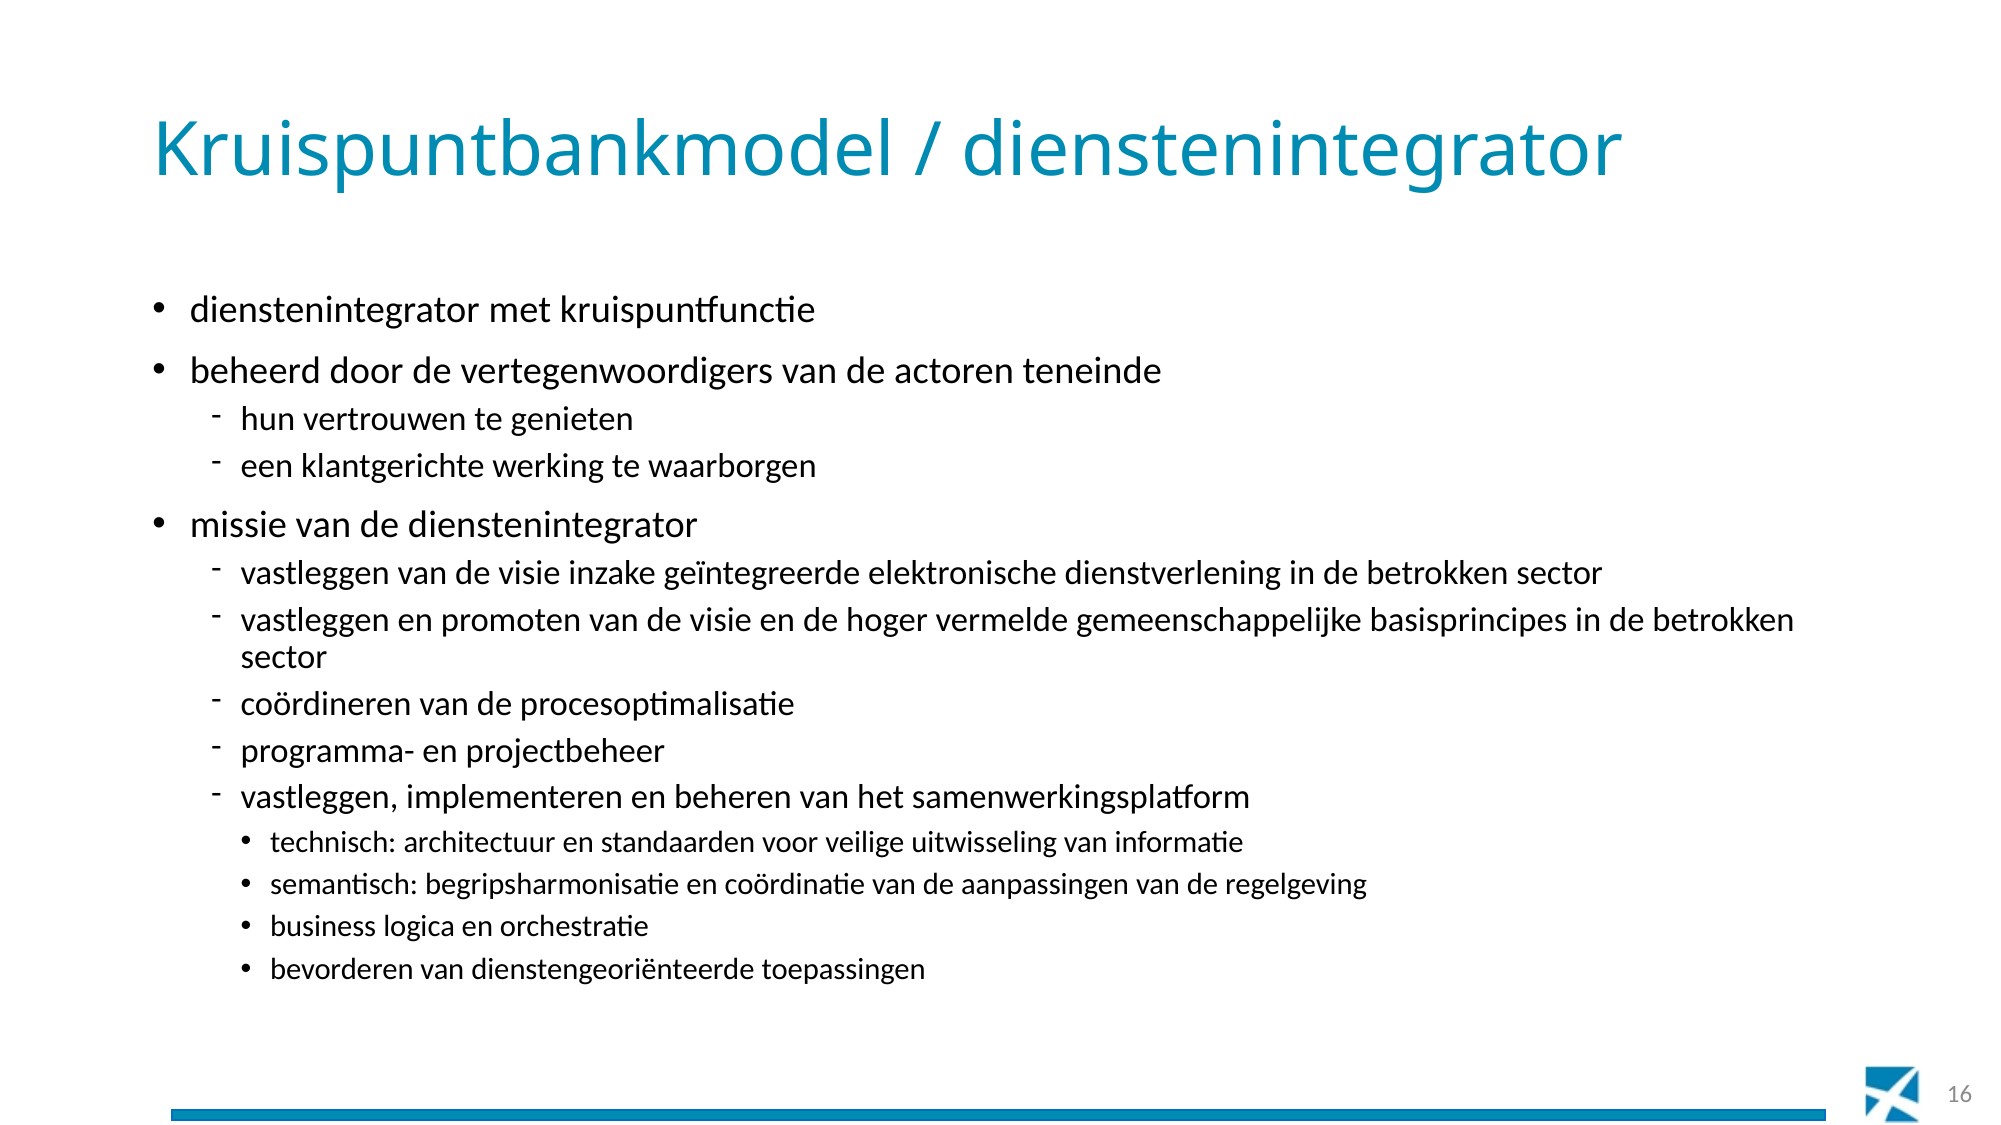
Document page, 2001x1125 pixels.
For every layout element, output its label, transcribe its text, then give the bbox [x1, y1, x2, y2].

picture [1863, 1064, 1924, 1123]
list dienstenintegrator met kruispuntfunctie beheerd door de vertegenwoordigers van de actoren teneinde hun vertrouwen te genieten een klantgerichte werking te waarborgen missie van de dienstenintegrator vastleggen van de visie inzake geïntegreerde elektronische dienstverlening in de betrokken sector vastleggen en promoten van de visie en de hoger vermelde gemeenschappelijke basisprincipes in de betrokken sector coördineren van de procesoptimalisatie programma- en projectbeheer vastleggen, implementeren en beheren van het samenwerkingsplatform technisch: architectuur en standaarden voor veilige uitwisseling van informatie semantisch: begripsharmonisatie en coördinatie van de aanpassingen van de regelgeving business logica en orchestratie bevorderen van dienstengeoriënteerde toepassingen [137, 281, 1863, 996]
title Kruispuntbankmodel / dienstenintegrator [137, 42, 1863, 260]
